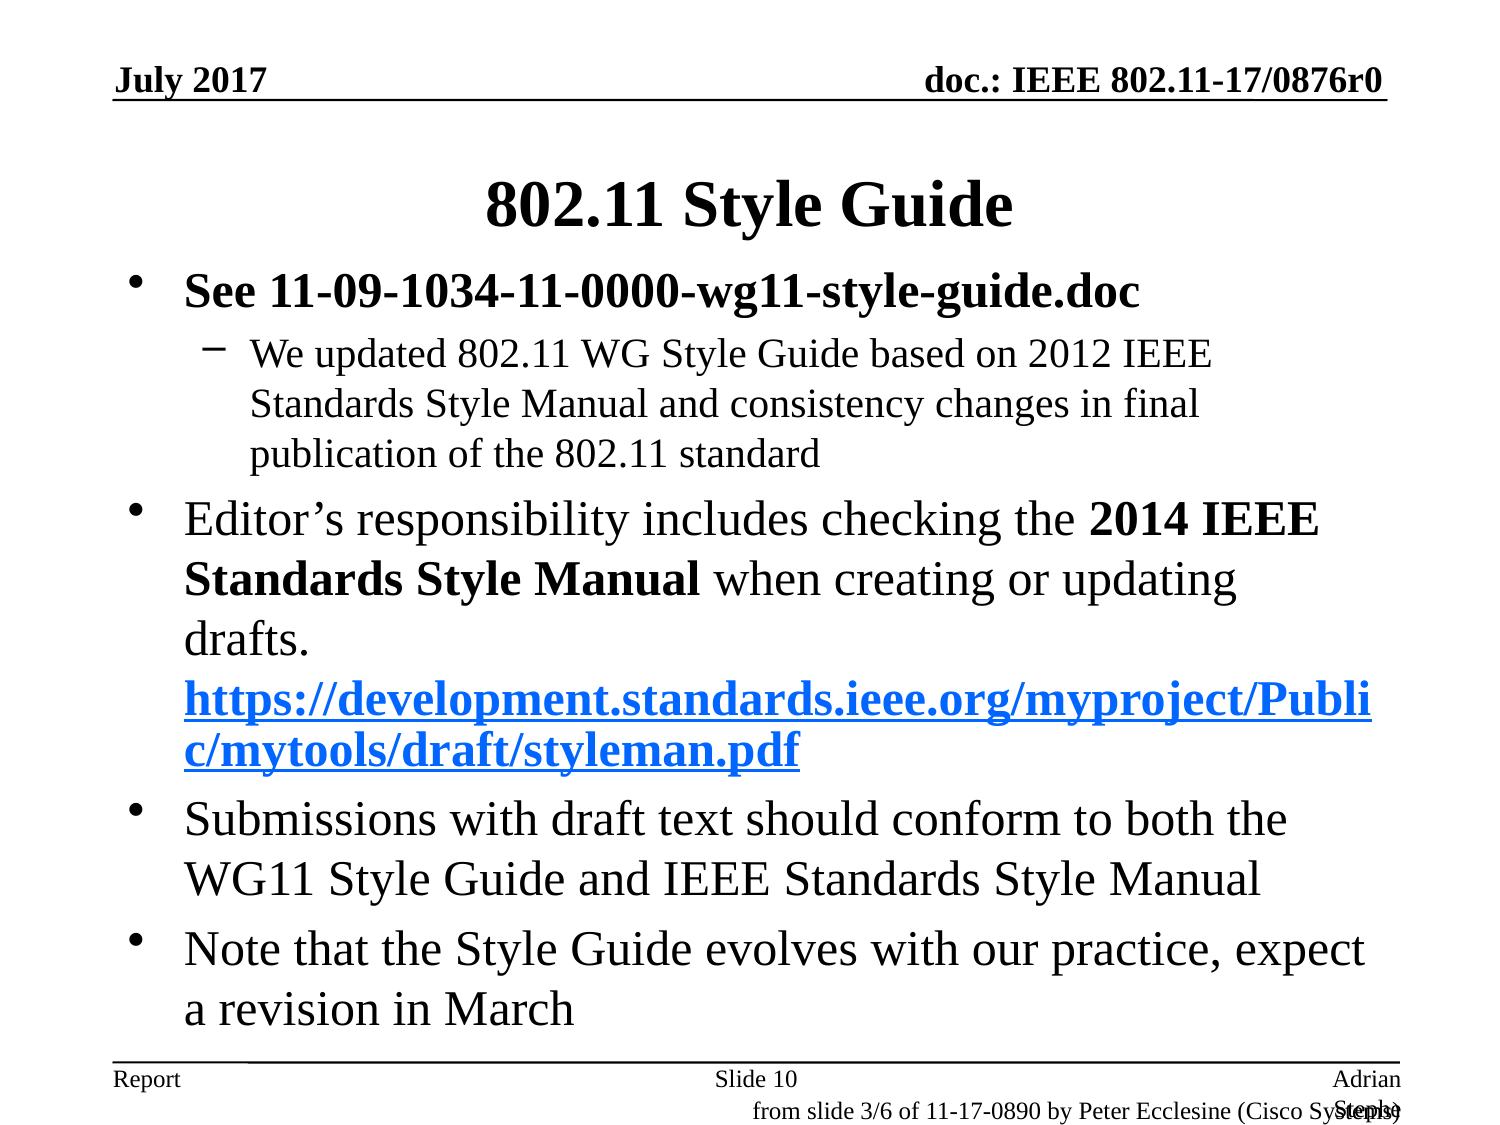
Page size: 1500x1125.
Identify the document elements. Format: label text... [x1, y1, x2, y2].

text_box from slide 3/6 of 11-17-0890 by Peter Ecclesine (Cisco Systems) [343, 1087, 1417, 1125]
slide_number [114, 54, 374, 101]
title 802.11 Style Guide [112, 112, 1388, 249]
slide_number Slide 10 [711, 1061, 801, 1087]
footer Adrian Stephens, Intel Corporation [1324, 1061, 1402, 1087]
list See 11-09-1034-11-0000-wg11-style-guide.doc We updated 802.11 WG Style Guide based on 2012 IEEE Standards Style Manual and consistency changes in final publication of the 802.11 standard Editor’s responsibility includes checking the 2014 IEEE Standards Style Manual when creating or updating drafts. https://development.standards.ieee.org/myproject/Public/mytools/draft/styleman.pdf Submissions with draft text should conform to both the WG11 Style Guide and IEEE Standards Style Manual Note that the Style Guide evolves with our practice, expect a revision in March [112, 249, 1388, 1000]
